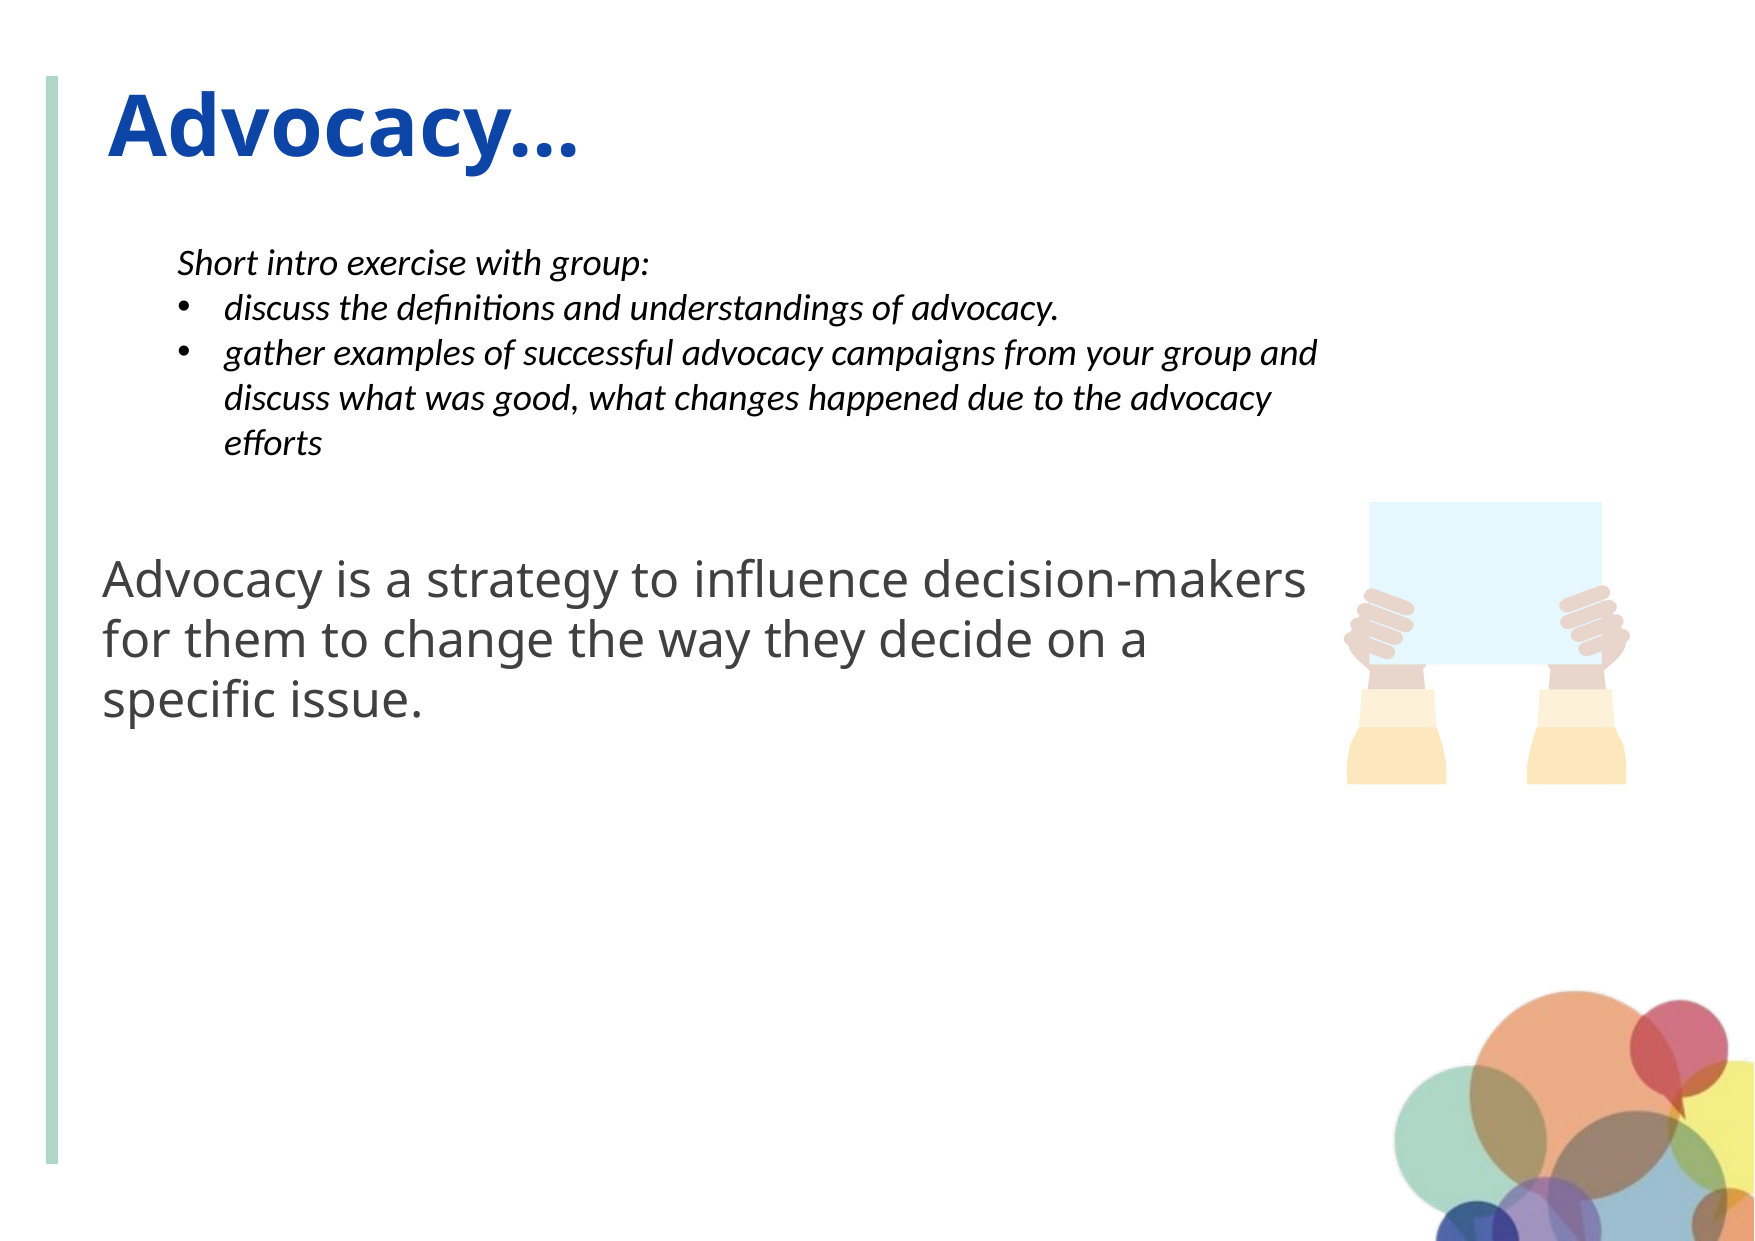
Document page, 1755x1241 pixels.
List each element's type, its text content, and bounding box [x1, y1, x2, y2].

text_box Advocacy is a strategy to influence decision-makers for them to change the way they decide on a specific issue. [88, 539, 1338, 735]
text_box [1343, 501, 1631, 785]
picture [1253, 972, 1755, 1241]
text_box Short intro exercise with group: discuss the definitions and understandings of advocacy. gather examples of successful advocacy campaigns from your group and discuss what was good, what changes happened due to the advocacy efforts [162, 230, 1372, 471]
title Advocacy... [108, 70, 1515, 175]
